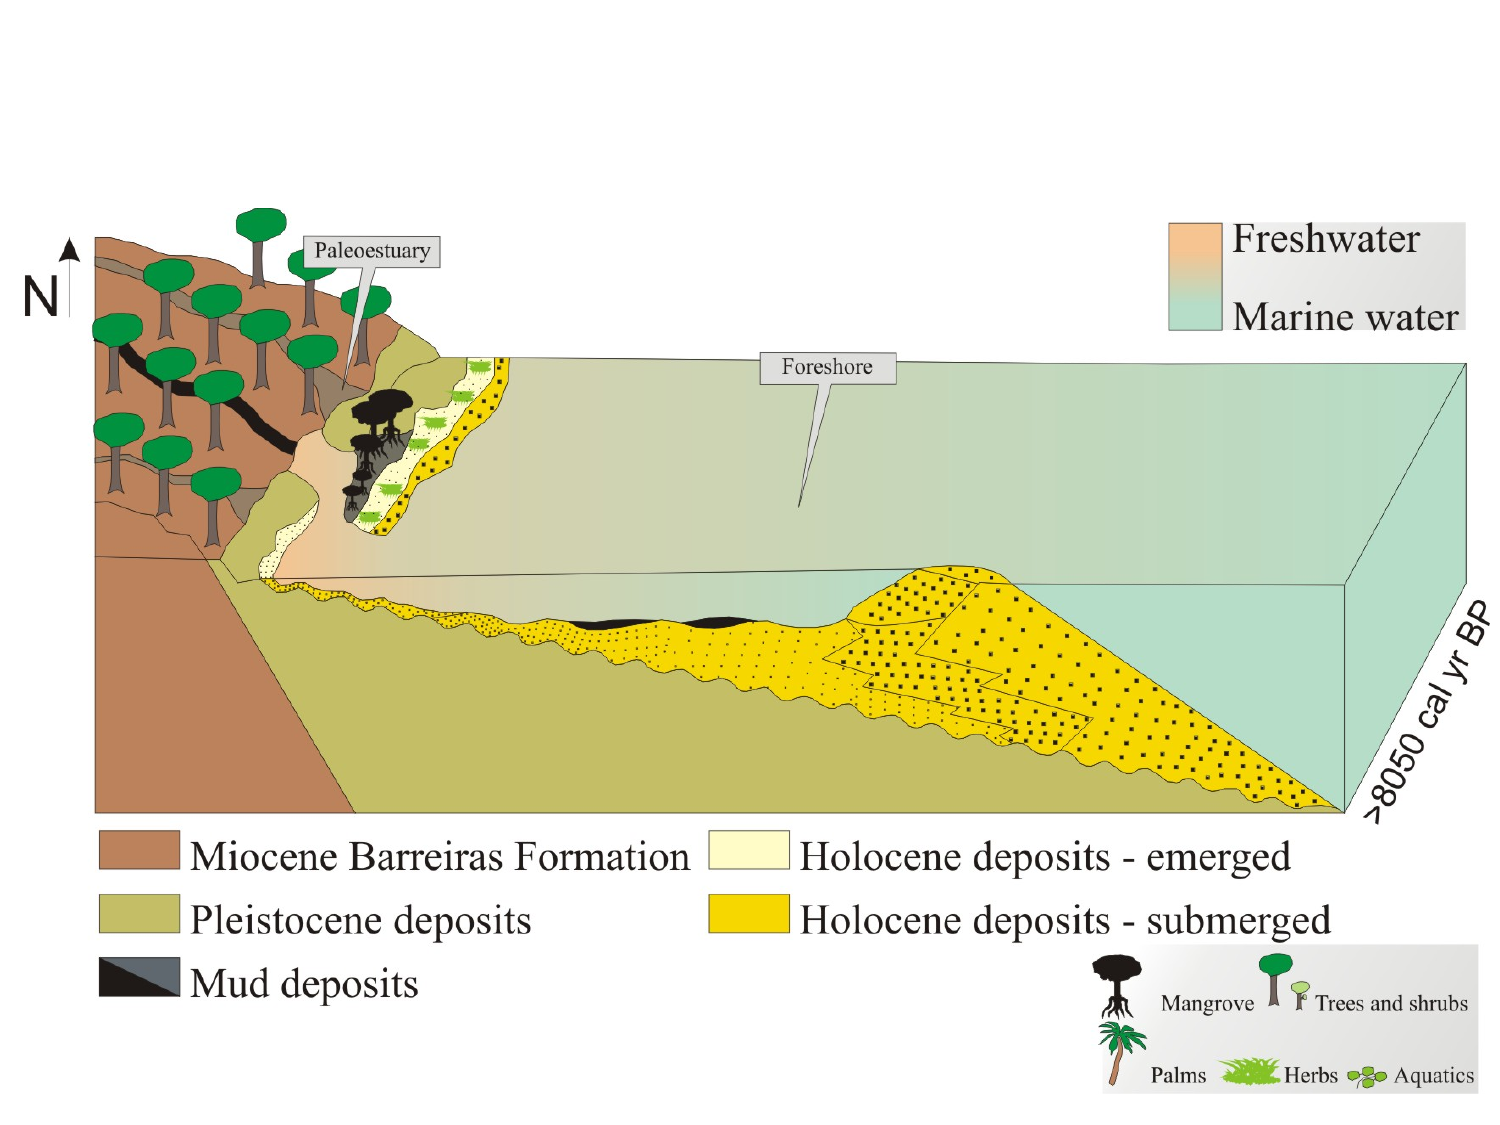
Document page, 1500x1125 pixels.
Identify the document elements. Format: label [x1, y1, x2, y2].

list [20, 207, 1491, 1095]
